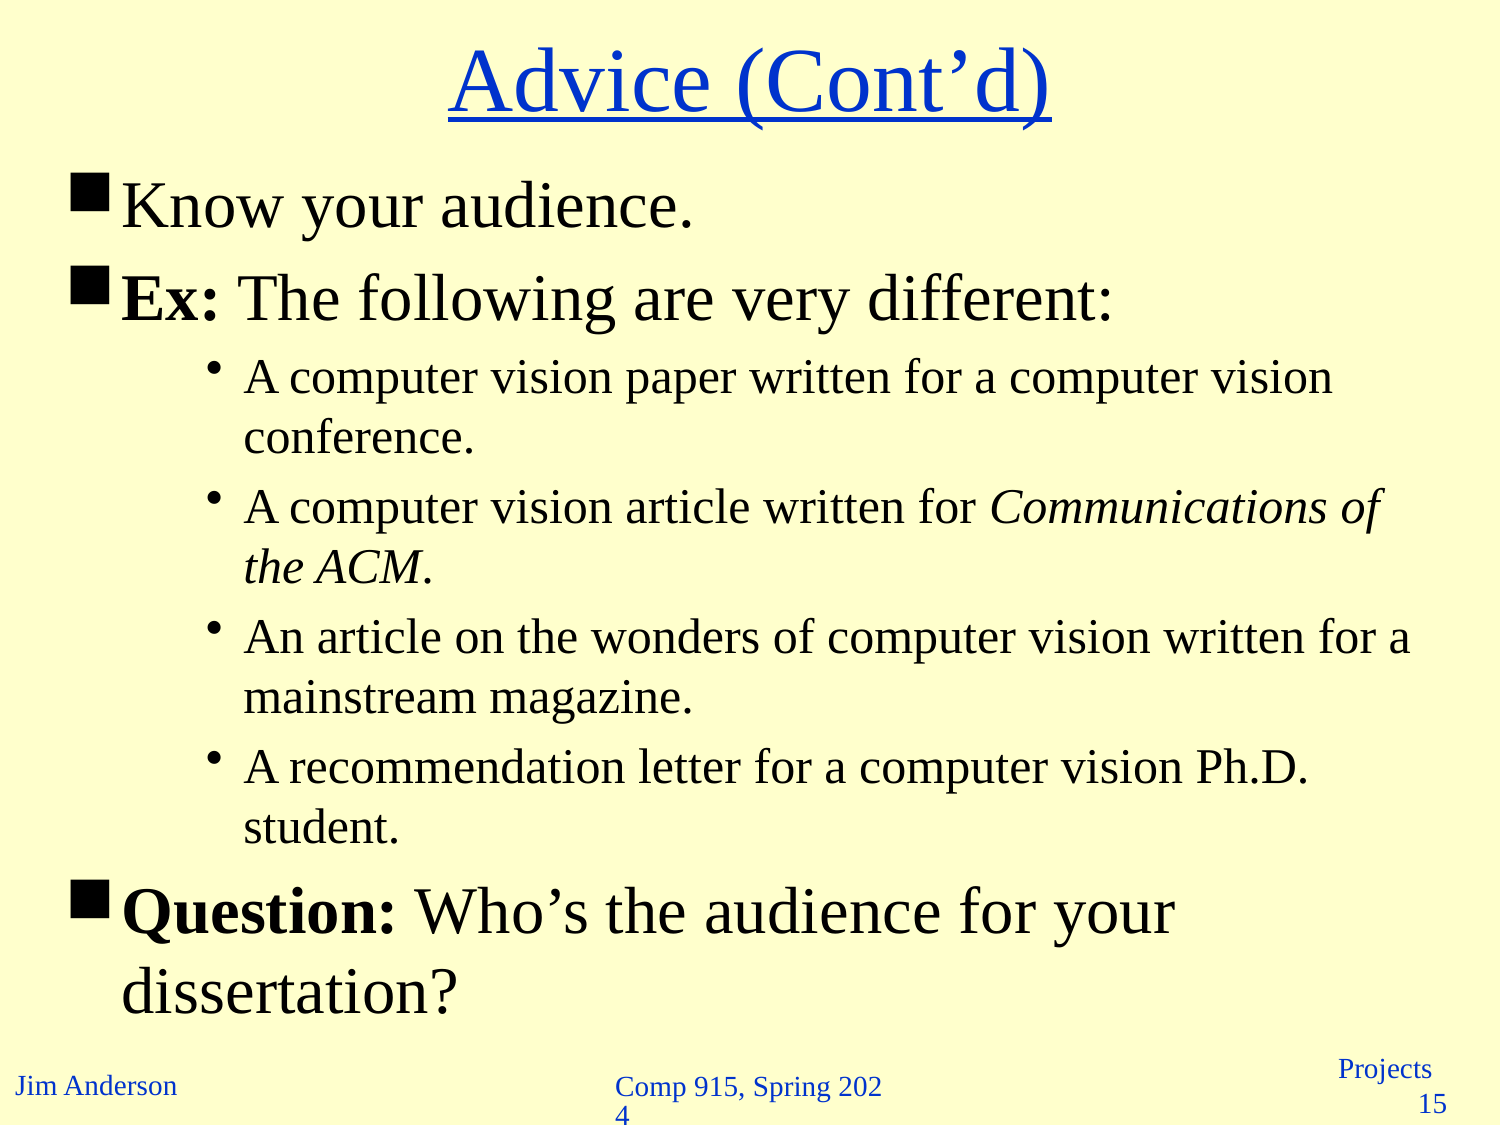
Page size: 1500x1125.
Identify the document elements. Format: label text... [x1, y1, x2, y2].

list Know your audience. Ex: The following are very different: A computer vision paper written for a computer vision conference. A computer vision article written for Communications of the ACM. An article on the wonders of computer vision written for a mainstream magazine. A recommendation letter for a computer vision Ph.D. student. Question: Who’s the audience for your dissertation? [49, 152, 1438, 954]
title Advice (Cont’d) [0, 0, 1500, 151]
footer Comp 915, Spring 2024 [599, 1046, 913, 1123]
slide_number Projects 15 [1312, 1052, 1463, 1116]
